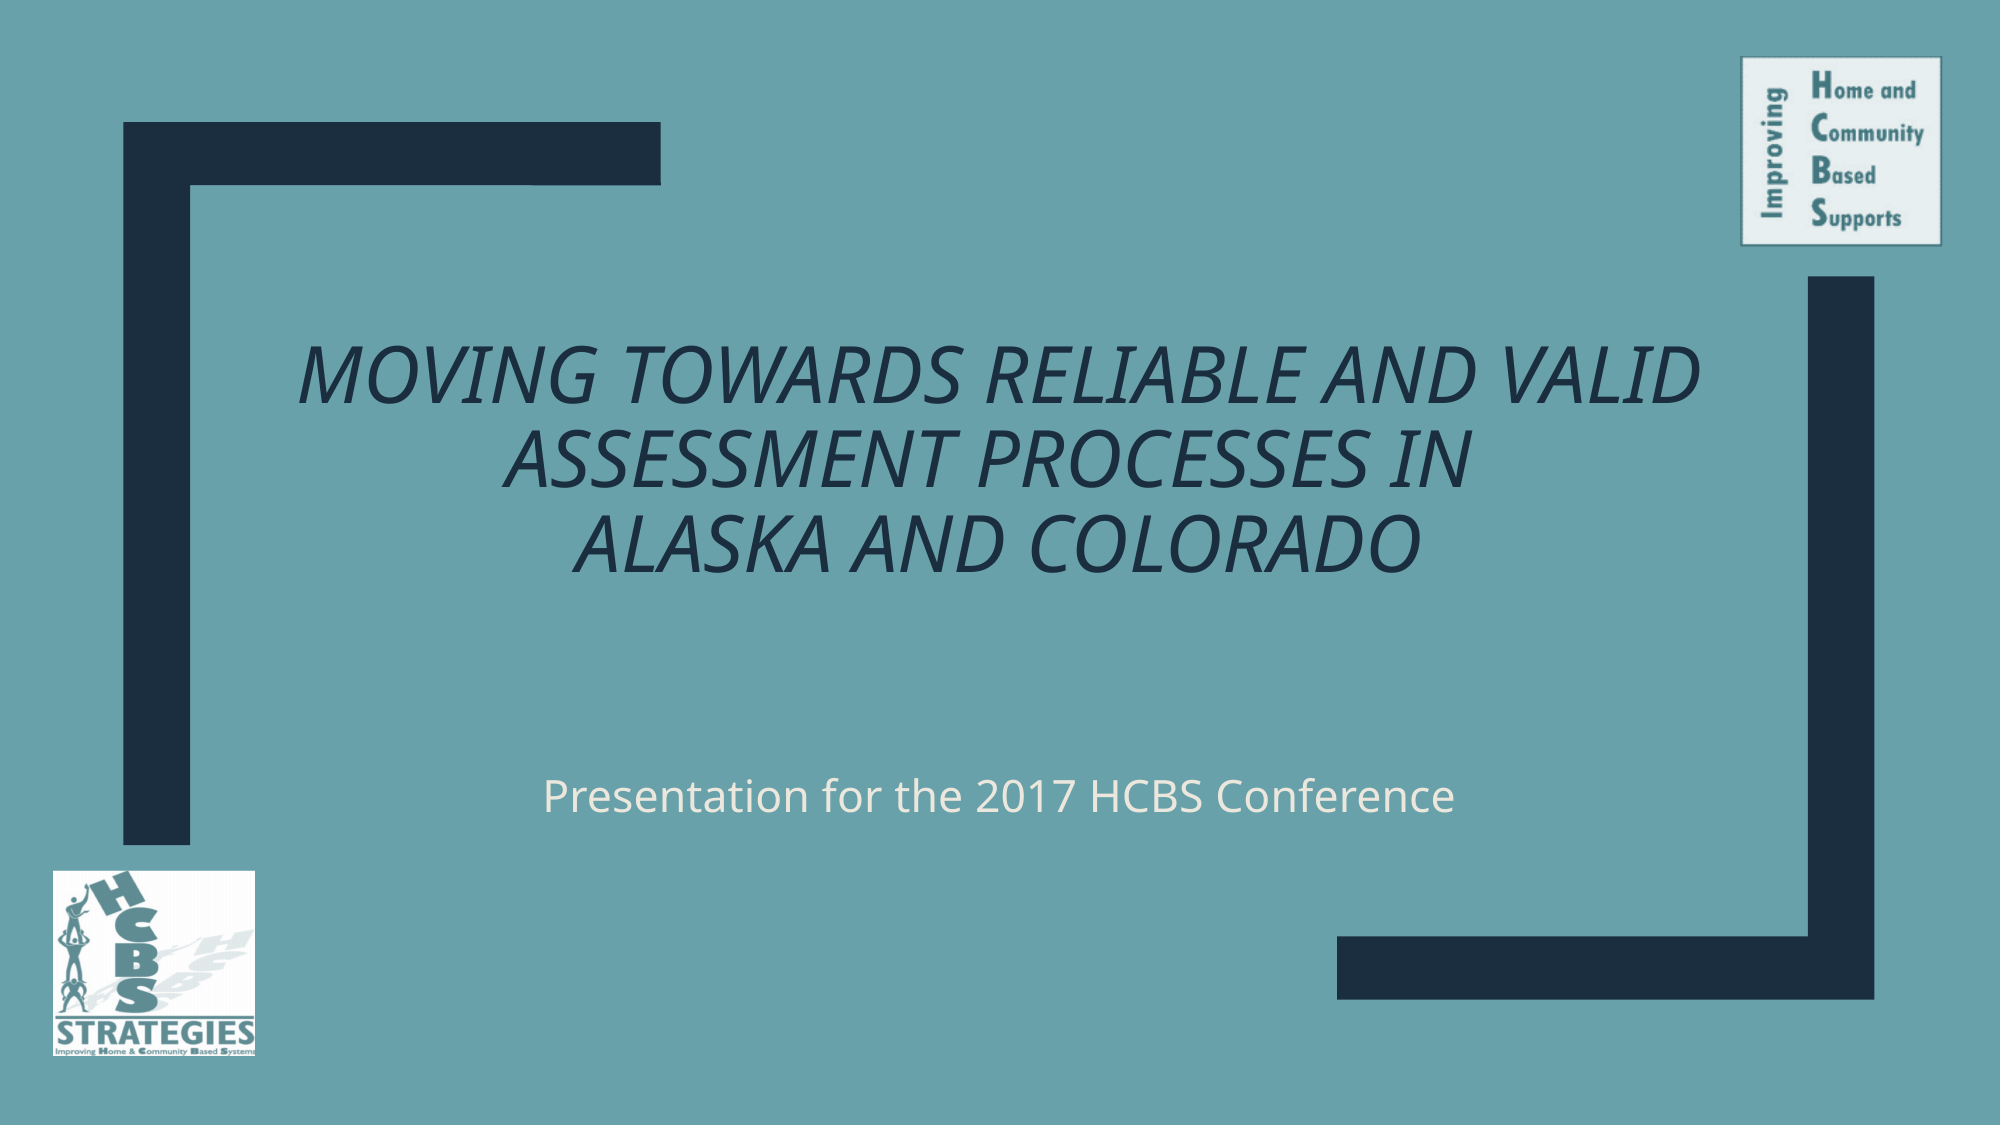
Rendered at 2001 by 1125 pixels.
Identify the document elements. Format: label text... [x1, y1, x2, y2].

subtitle Presentation for the 2017 HCBS Conference [212, 753, 1788, 829]
title Moving Towards Reliable and Valid Assessment Processes In Alaska and Colorado [212, 136, 1788, 692]
